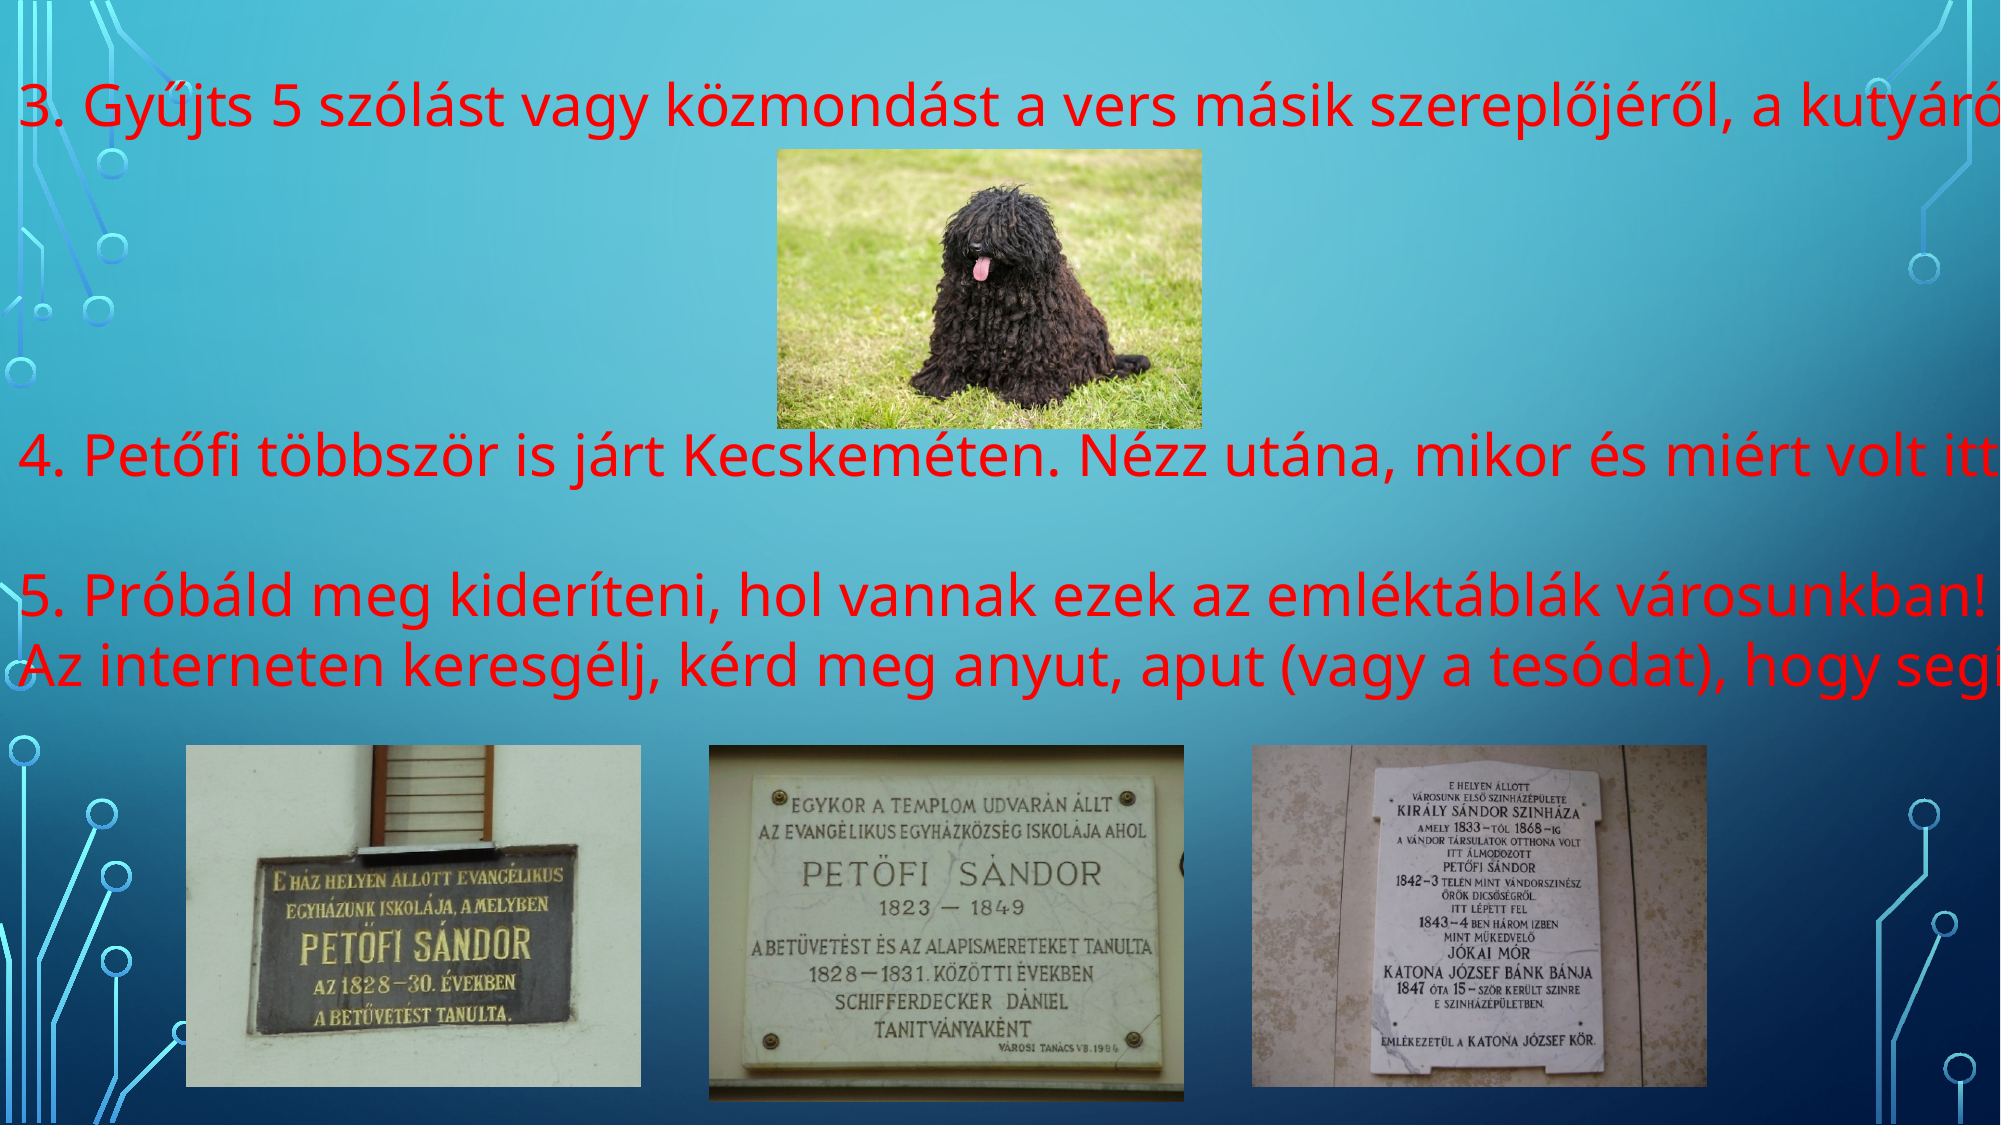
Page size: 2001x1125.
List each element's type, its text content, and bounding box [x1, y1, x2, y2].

text_box 3. Gyűjts 5 szólást vagy közmondást a vers másik szereplőjéről, a kutyáról! 4. Petőfi többször is járt Kecskeméten. Nézz utána, mikor és miért volt itt! 5. Próbáld meg kideríteni, hol vannak ezek az emléktáblák városunkban! Az interneten keresgélj, kérd meg anyut, aput (vagy a tesódat), hogy segítsen! [3, 60, 2000, 706]
picture [185, 745, 641, 1087]
picture [709, 745, 1185, 1102]
picture [1252, 745, 1708, 1087]
picture [776, 149, 1202, 429]
